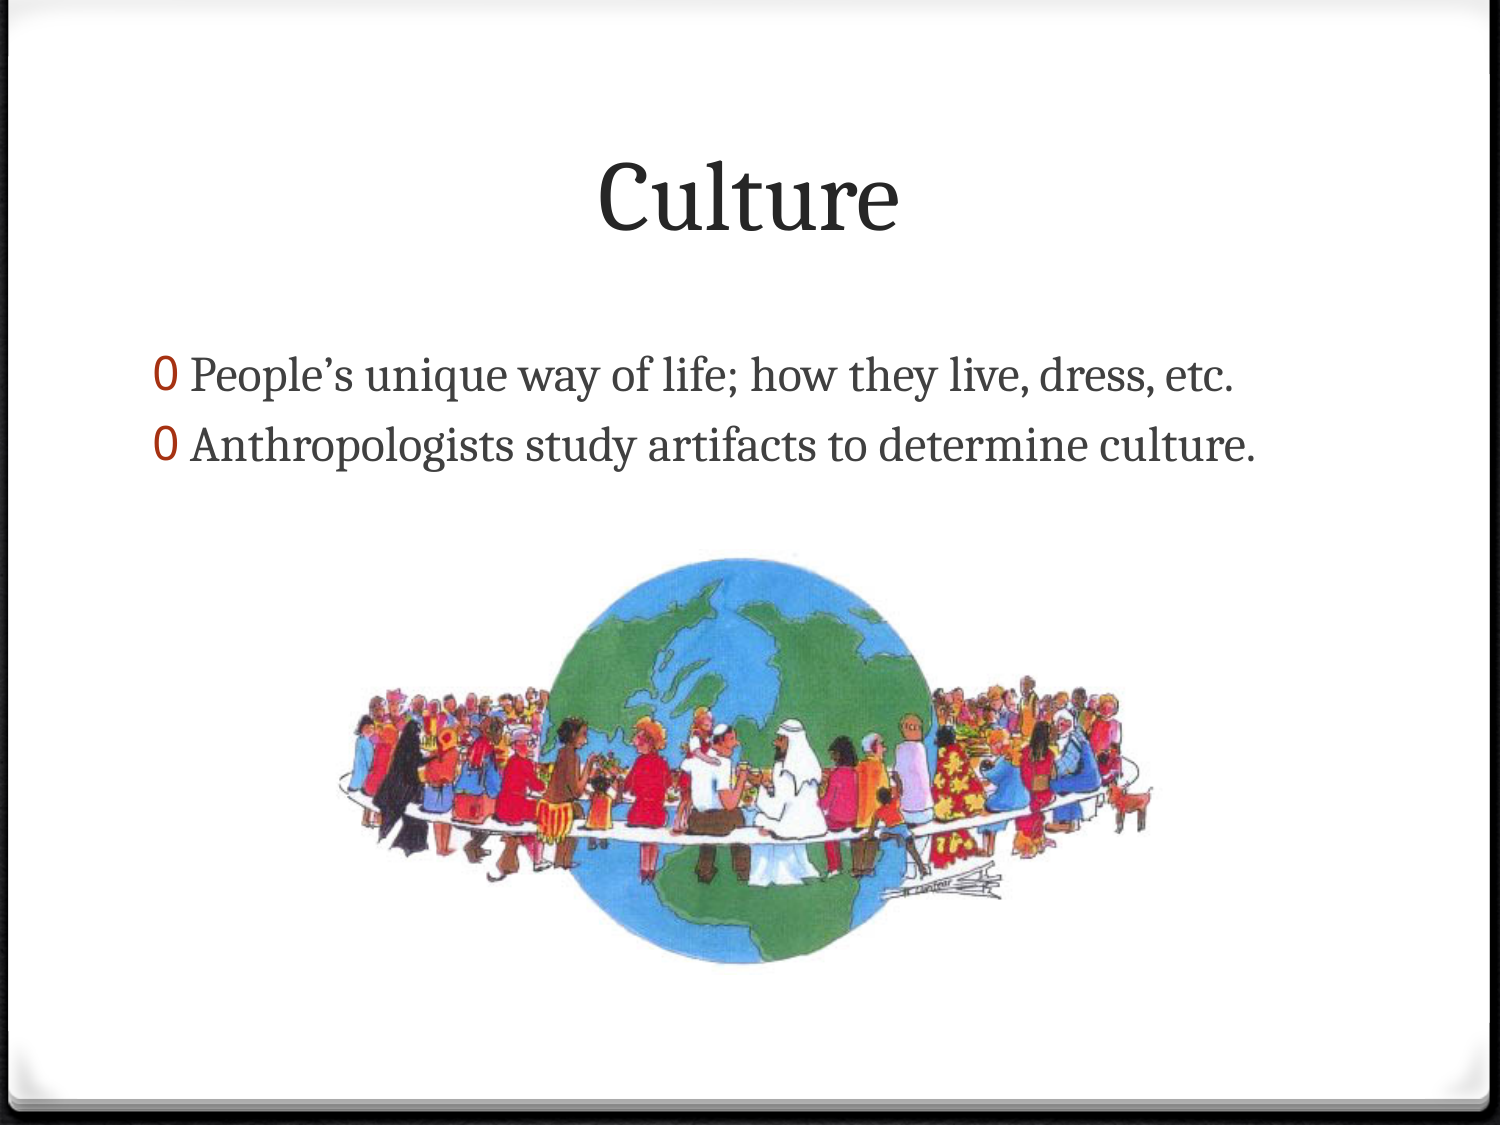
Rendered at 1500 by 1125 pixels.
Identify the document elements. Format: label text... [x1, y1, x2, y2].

title Culture [90, 71, 1410, 309]
picture [0, 0, 1500, 1125]
list People’s unique way of life; how they live, dress, etc. Anthropologists study artifacts to determine culture. [137, 334, 1363, 983]
